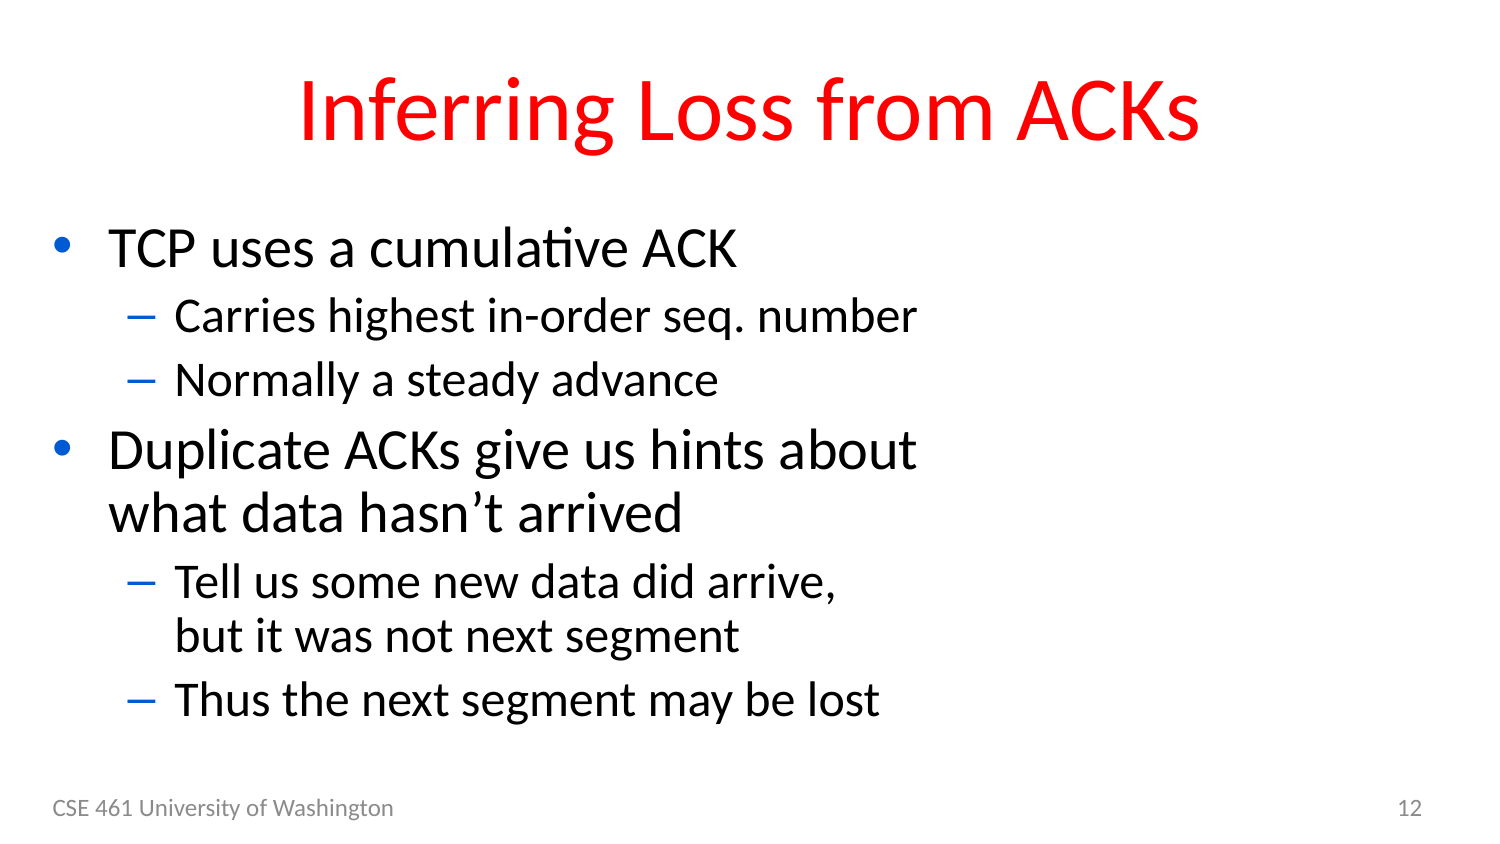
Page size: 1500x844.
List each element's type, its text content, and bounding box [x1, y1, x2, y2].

slide_number 12 [1087, 784, 1438, 830]
list TCP uses a cumulative ACK Carries highest in-order seq. number Normally a steady advance Duplicate ACKs give us hints about what data hasn’t arrived Tell us some new data did arrive, but it was not next segment Thus the next segment may be lost [37, 209, 975, 760]
title Inferring Loss from ACKs [37, 33, 1463, 175]
footer CSE 461 University of Washington [37, 784, 513, 830]
